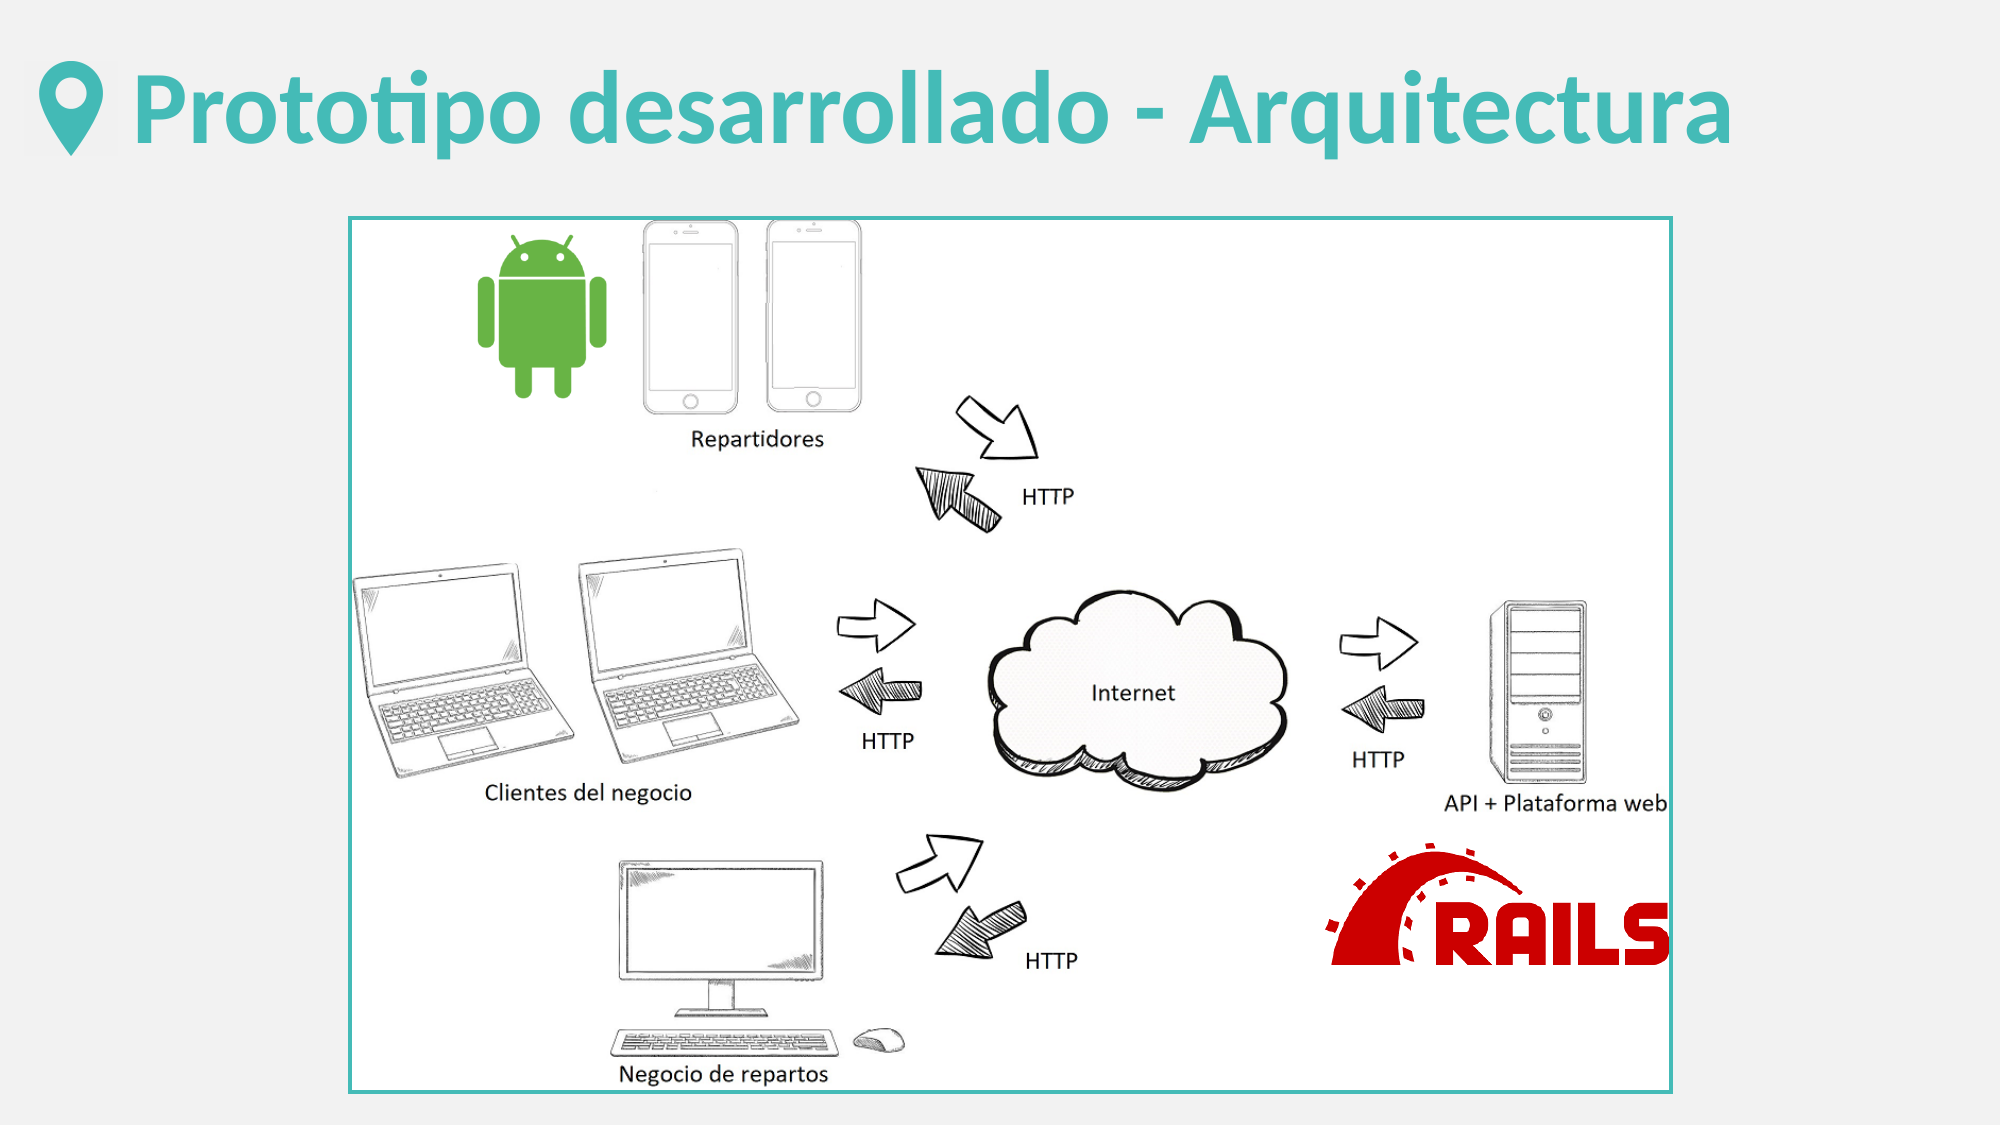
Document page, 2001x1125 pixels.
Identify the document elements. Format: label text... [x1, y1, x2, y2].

text_box Prototipo desarrollado - Arquitectura [117, 0, 1843, 219]
picture [24, 61, 118, 156]
picture [349, 218, 1672, 1092]
